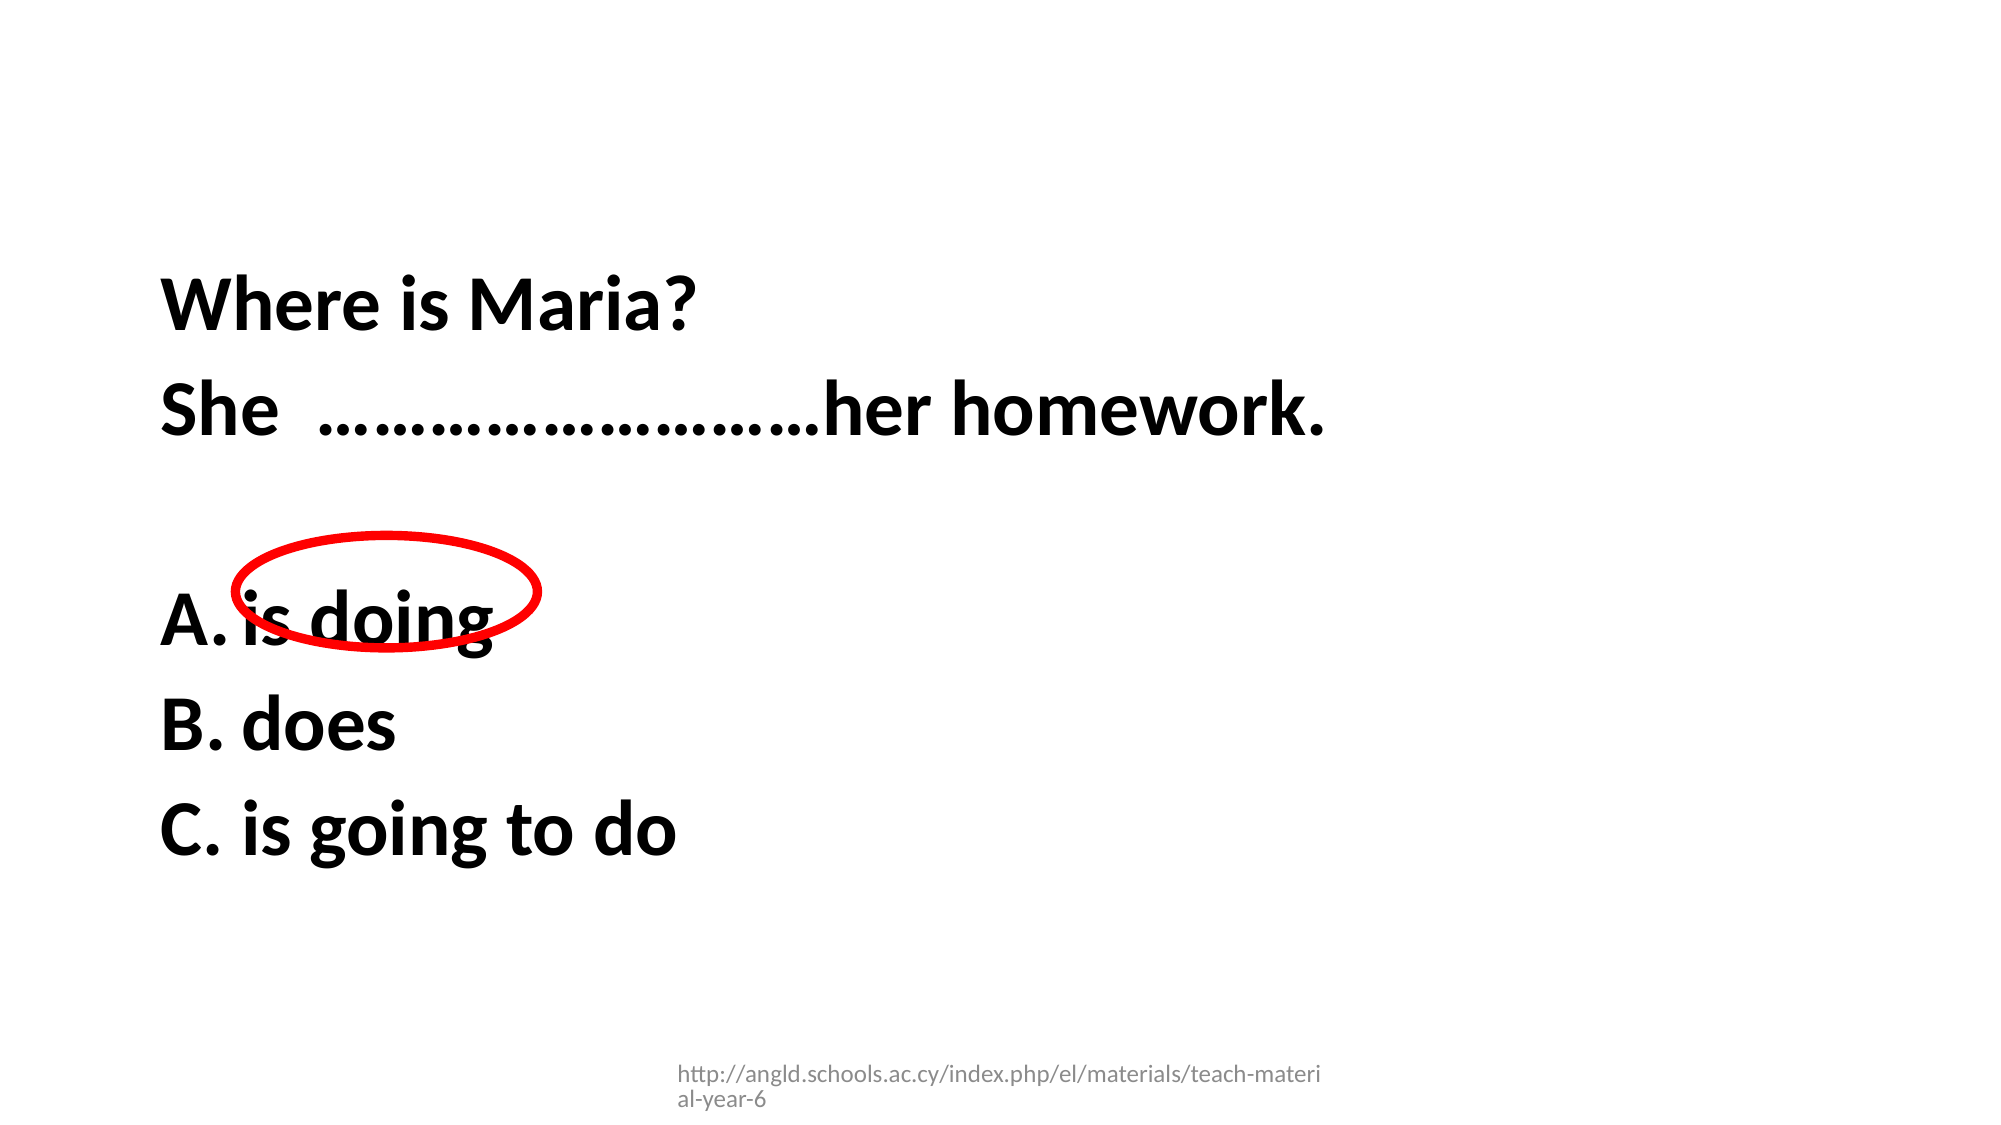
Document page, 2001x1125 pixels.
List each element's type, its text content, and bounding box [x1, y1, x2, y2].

list Where is Maria? She ………………………her homework. is doing does is going to do [145, 168, 1871, 882]
text_box [234, 534, 539, 649]
footer http://angld.schools.ac.cy/index.php/el/materials/teach-material-year-6 [662, 1042, 1338, 1103]
